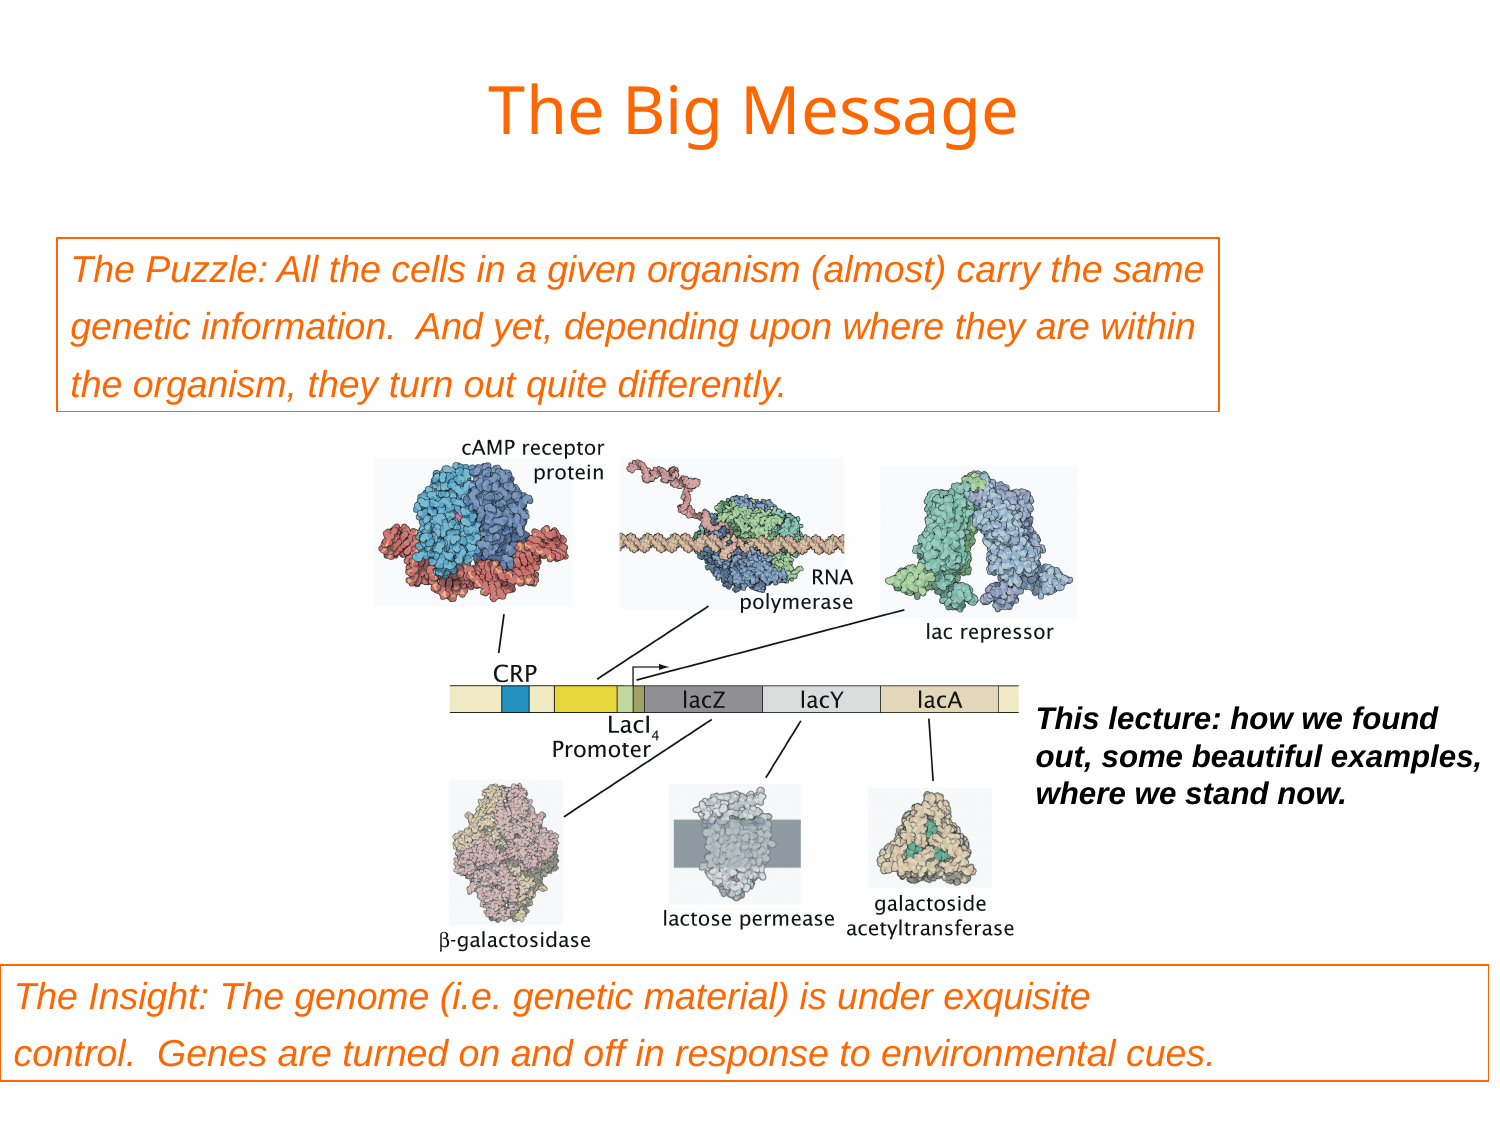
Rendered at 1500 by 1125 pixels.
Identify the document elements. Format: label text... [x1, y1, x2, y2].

text_box The Insight: The genome (i.e. genetic material) is under exquisite control. Genes are turned on and off in response to environmental cues. [0, 964, 1489, 1081]
title The Big Message [113, 18, 1395, 207]
text_box This lecture: how we found out, some beautiful examples, where we stand now. [1082, 691, 1500, 818]
picture [373, 437, 1078, 953]
text_box The Puzzle: All the cells in a given organism (almost) carry the same genetic information. And yet, depending upon where they are within the organism, they turn out quite differently. [56, 238, 1219, 412]
